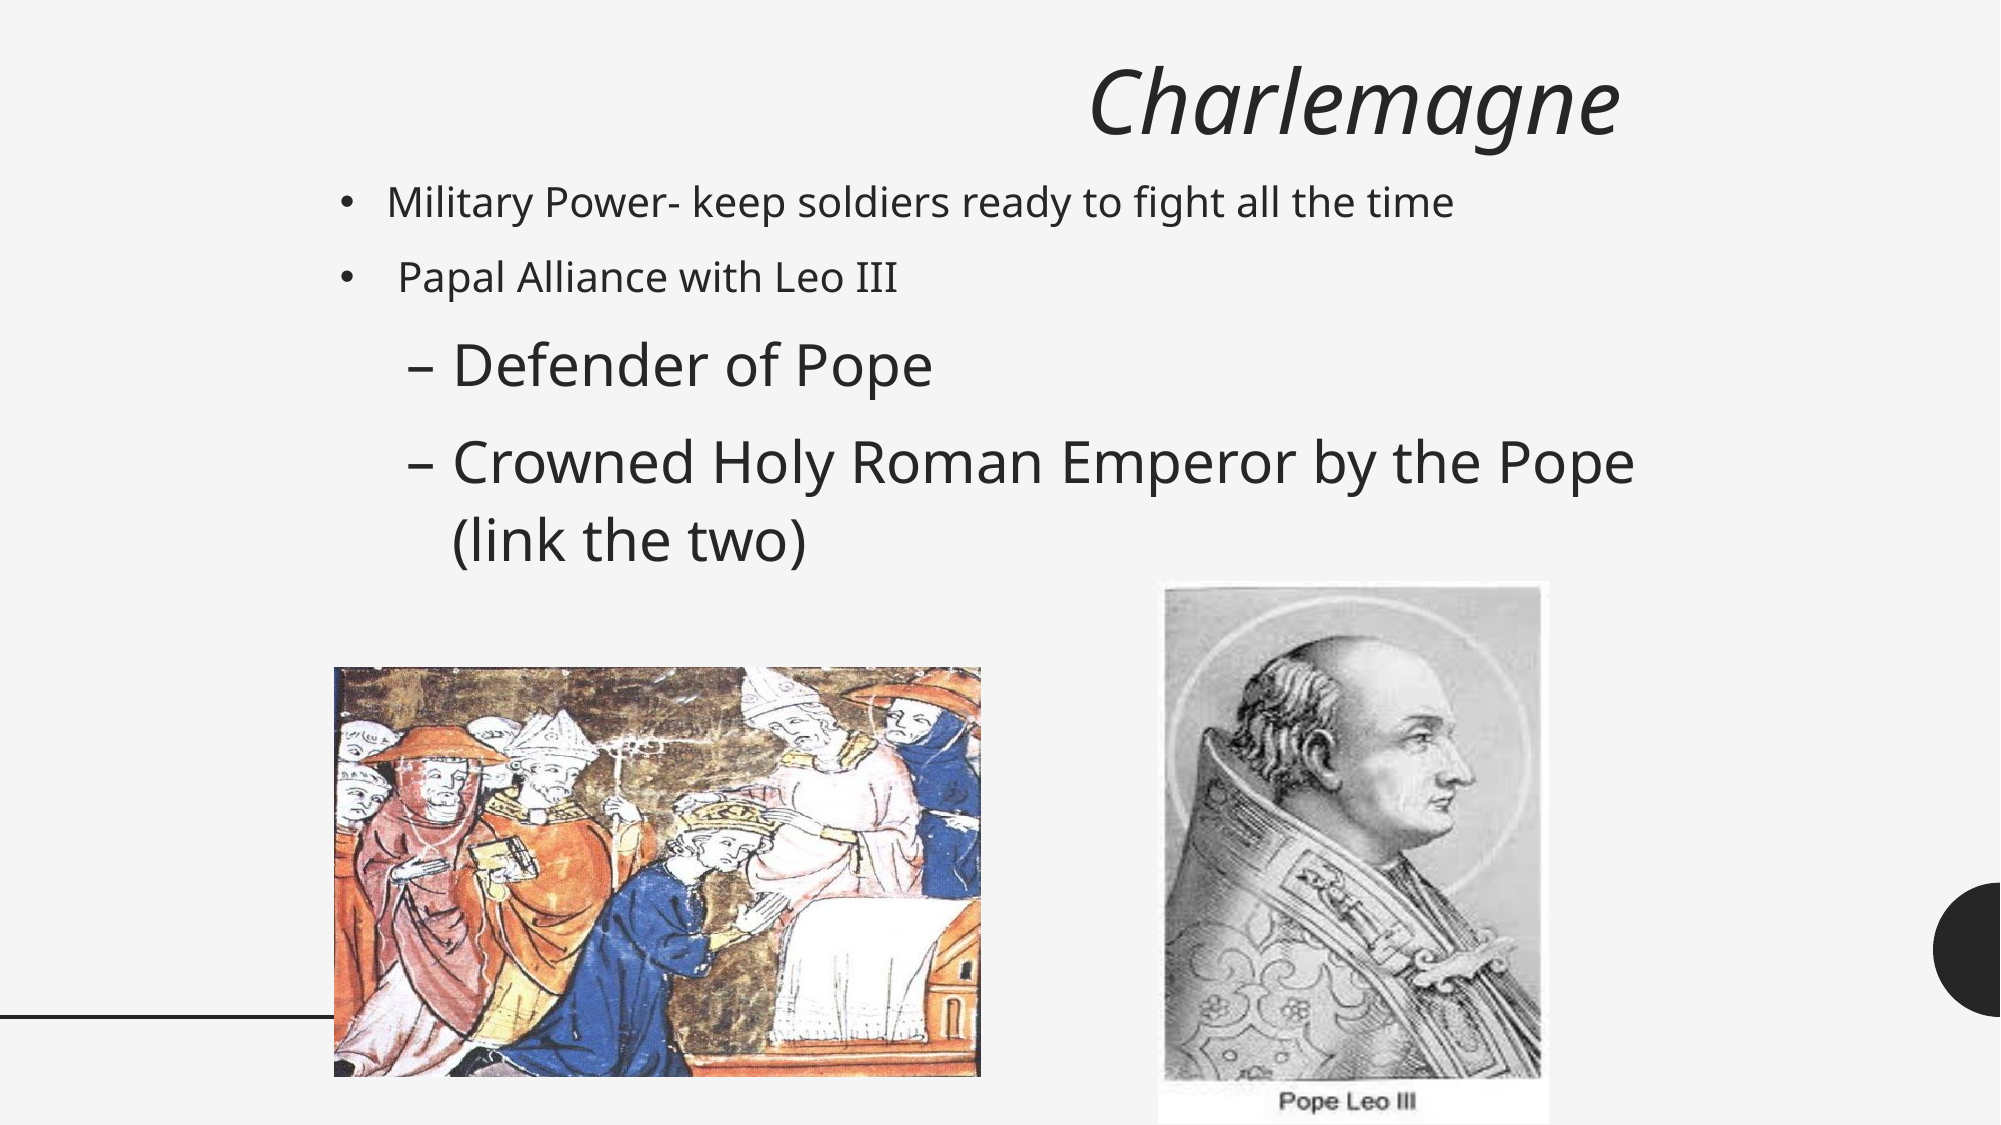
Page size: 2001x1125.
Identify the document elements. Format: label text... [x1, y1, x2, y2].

picture [334, 666, 981, 1077]
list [1158, 581, 1549, 1124]
title Charlemagne [287, 50, 1638, 163]
list Military Power- keep soldiers ready to fight all the time Papal Alliance with Leo III Defender of Pope Crowned Holy Roman Emperor by the Pope (link the two) [324, 162, 1725, 1000]
